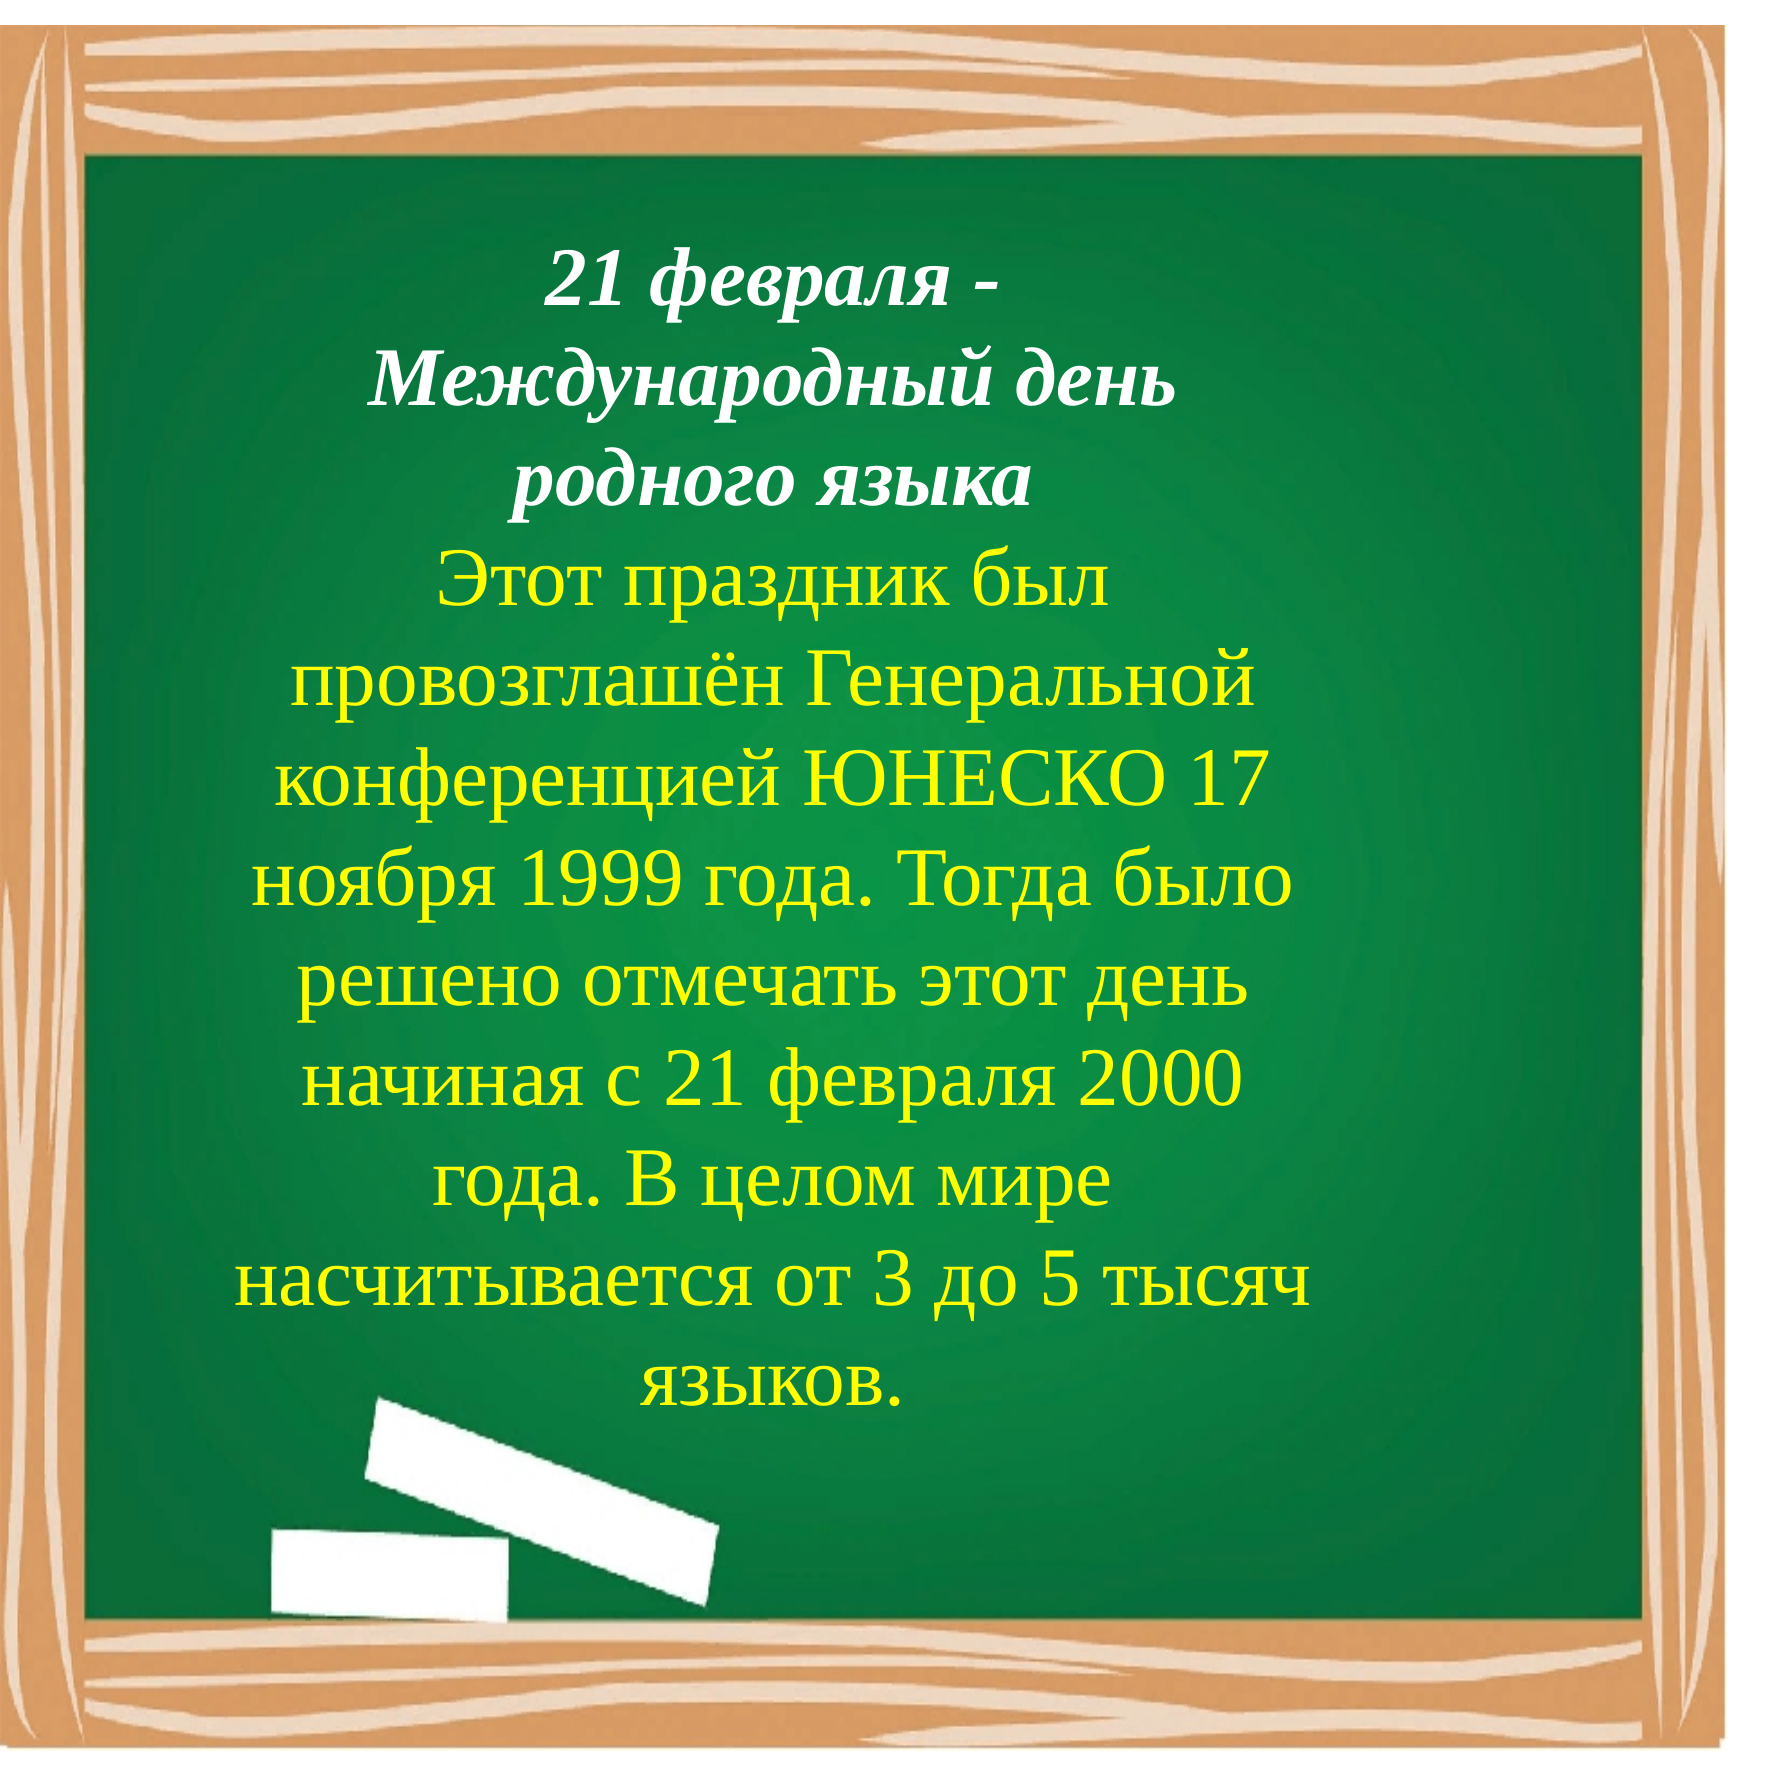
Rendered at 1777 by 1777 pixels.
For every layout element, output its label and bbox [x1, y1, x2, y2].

list [0, 25, 1727, 1751]
